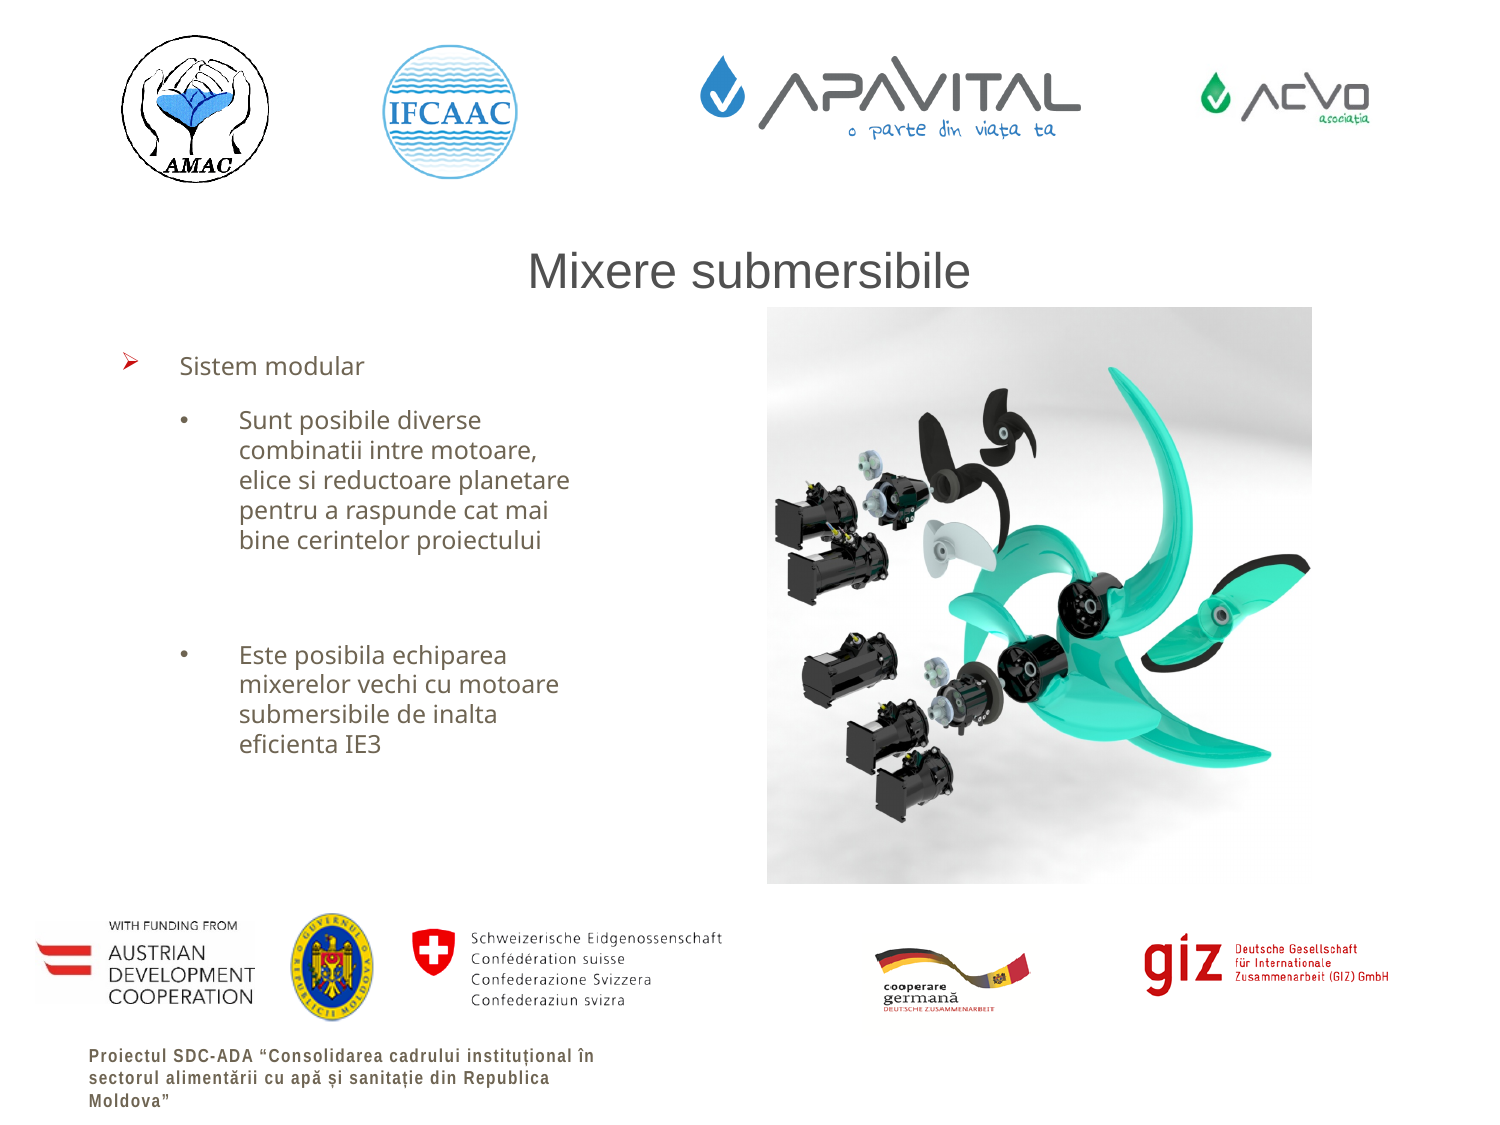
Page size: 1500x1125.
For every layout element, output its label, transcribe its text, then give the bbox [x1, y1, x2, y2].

picture [1129, 20, 1441, 176]
text_box Mixere submersibile [41, 230, 1458, 306]
picture [121, 35, 269, 184]
picture [767, 306, 1312, 884]
slide_number [111, 1079, 325, 1121]
picture [374, 35, 526, 187]
picture [288, 912, 376, 1023]
list Sistem modular Sunt posibile diverse combinatii intre motoare, elice si reductoare planetare pentru a raspunde cat mai bine cerintelor proiectului Este posibila echiparea mixerelor vechi cu motoare submersibile de inalta eficienta IE3 [105, 342, 604, 795]
picture [862, 933, 1040, 1037]
footer Proiectul SDC-ADA “Consolidarea cadrului instituțional în sectorul alimentării cu apă și sanitație din Republica Moldova” [73, 1035, 636, 1125]
picture [1134, 927, 1401, 1008]
picture [35, 921, 255, 1004]
picture [700, 55, 1081, 141]
picture [409, 927, 729, 1008]
